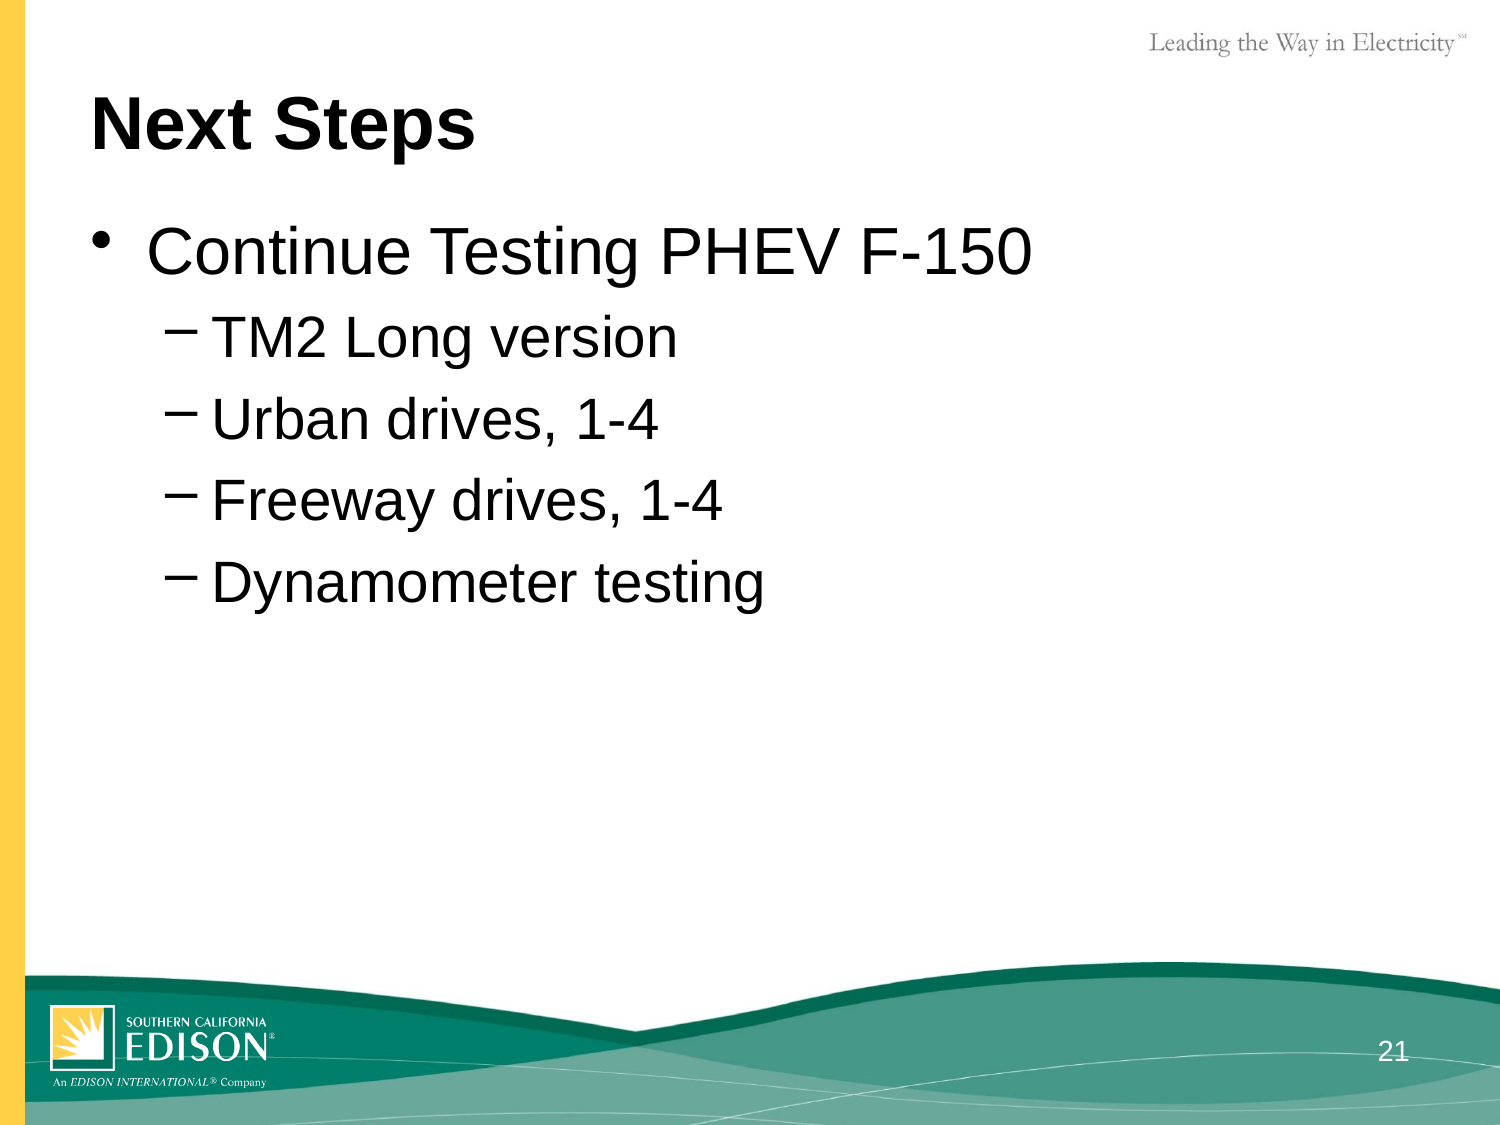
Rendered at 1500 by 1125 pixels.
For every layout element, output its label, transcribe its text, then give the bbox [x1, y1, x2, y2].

picture [25, 962, 1500, 1125]
picture [1149, 28, 1467, 58]
title Next Steps [75, 45, 1425, 196]
slide_number 20 [1074, 1024, 1426, 1103]
list Continue Testing PHEV F-150 TM2 Long version Urban drives, 1-4 Freeway drives, 1-4 Dynamometer testing [75, 200, 1425, 1005]
